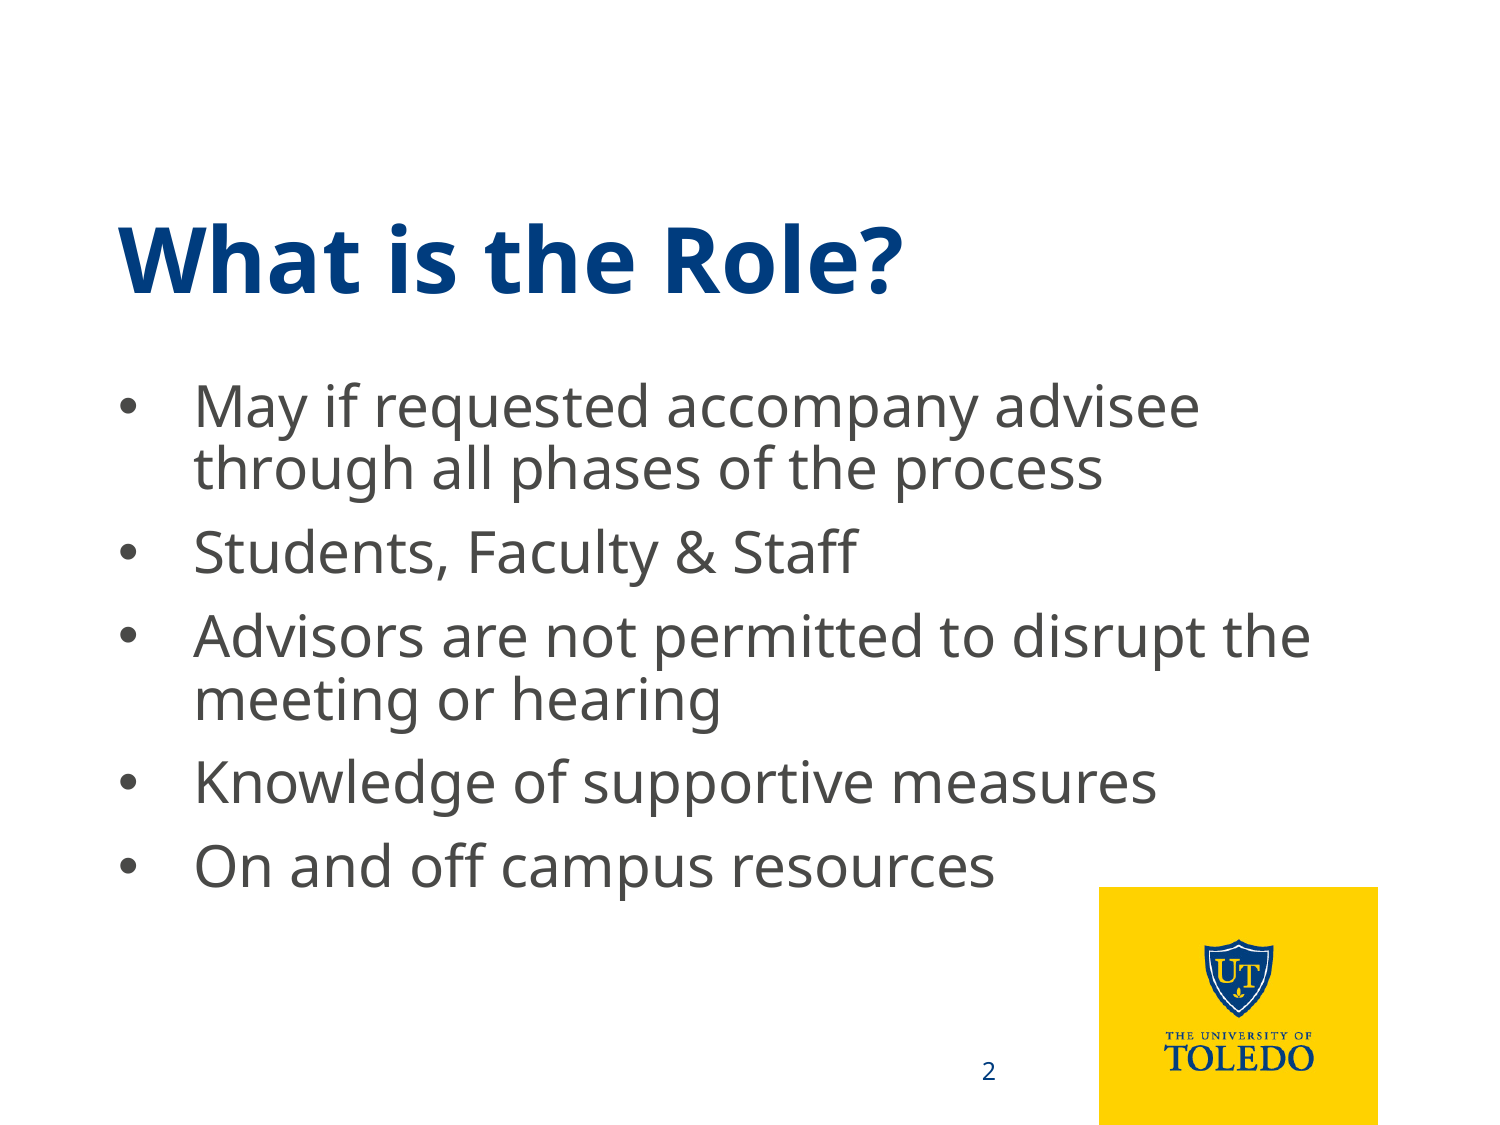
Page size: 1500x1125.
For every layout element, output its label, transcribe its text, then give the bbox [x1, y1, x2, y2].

title What is the Role? [103, 103, 1397, 321]
slide_number 2 [673, 1042, 1012, 1103]
list May if requested accompany advisee through all phases of the process Students, Faculty & Staff Advisors are not permitted to disrupt the meeting or hearing Knowledge of supportive measures On and off campus resources [103, 369, 1397, 968]
picture [1099, 968, 1378, 1125]
